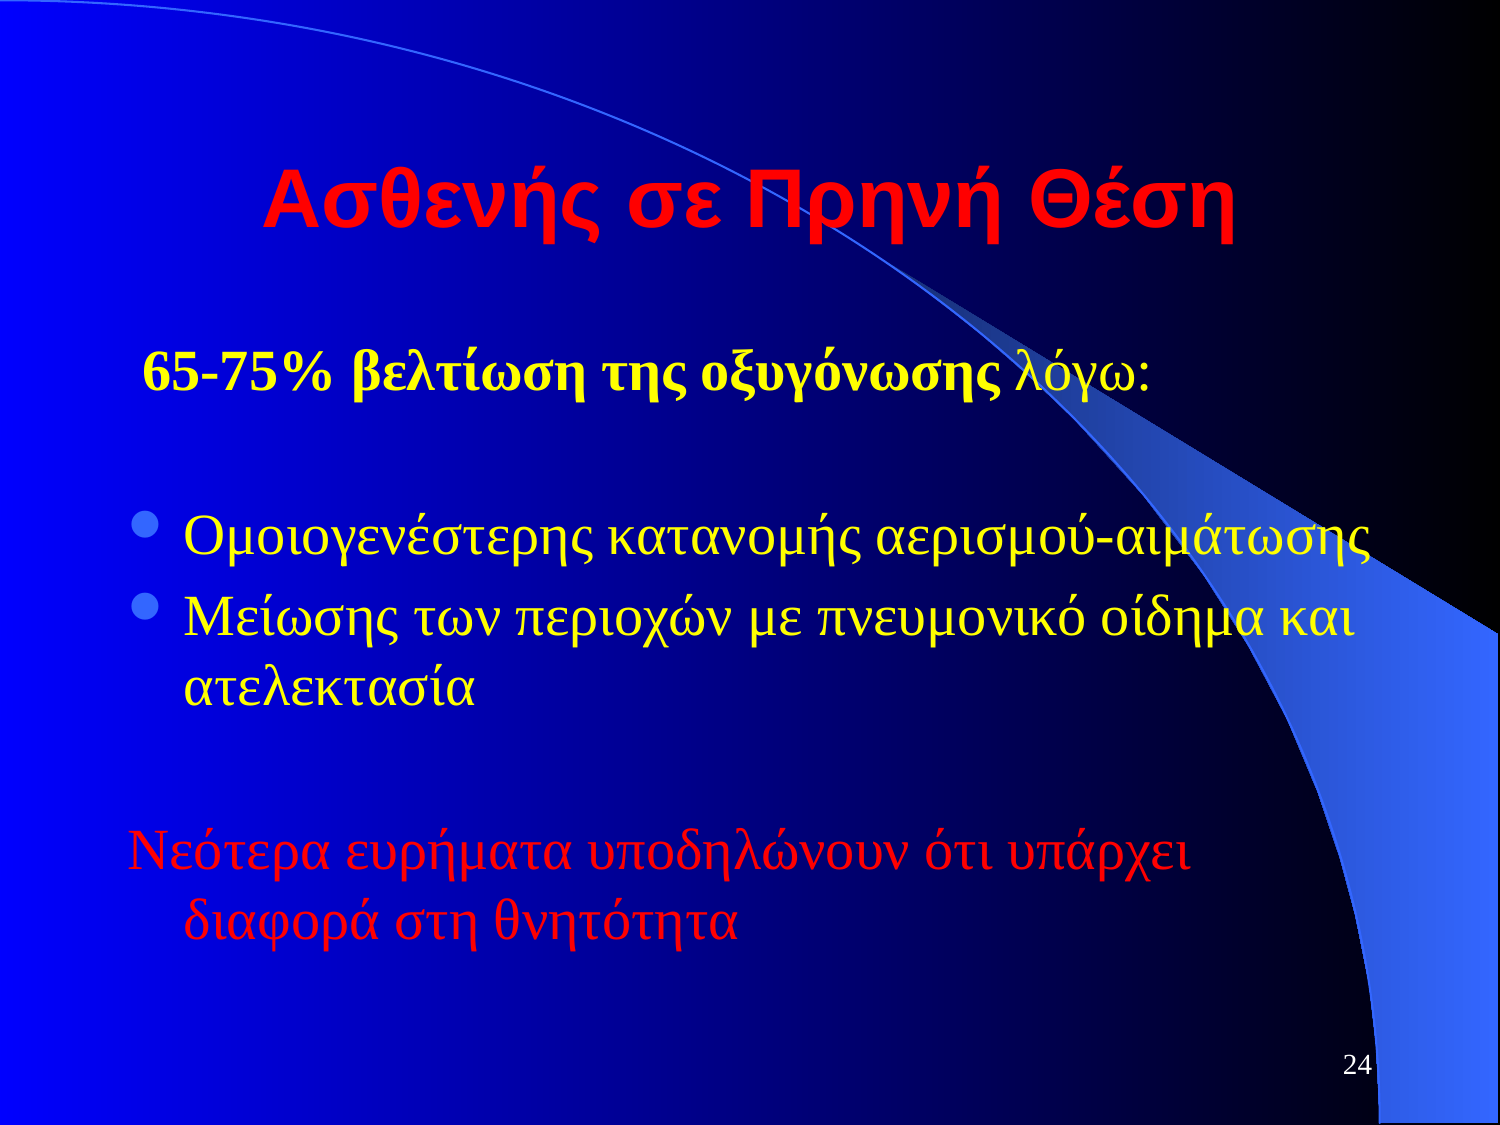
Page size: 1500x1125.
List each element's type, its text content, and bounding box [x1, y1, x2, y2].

title Ασθενής σε Πρηνή Θέση [112, 99, 1388, 288]
list 65-75% βελτίωση της οξυγόνωσης λόγω: Ομοιογενέστερης κατανομής αερισμού-αιμάτωσης Μείωσης των περιοχών με πνευμονικό οίδημα και ατελεκτασία Νεότερα ευρήματα υποδηλώνουν ότι υπάρχει διαφορά στη θνητότητα [112, 324, 1388, 1001]
slide_number 24 [1074, 1024, 1388, 1101]
